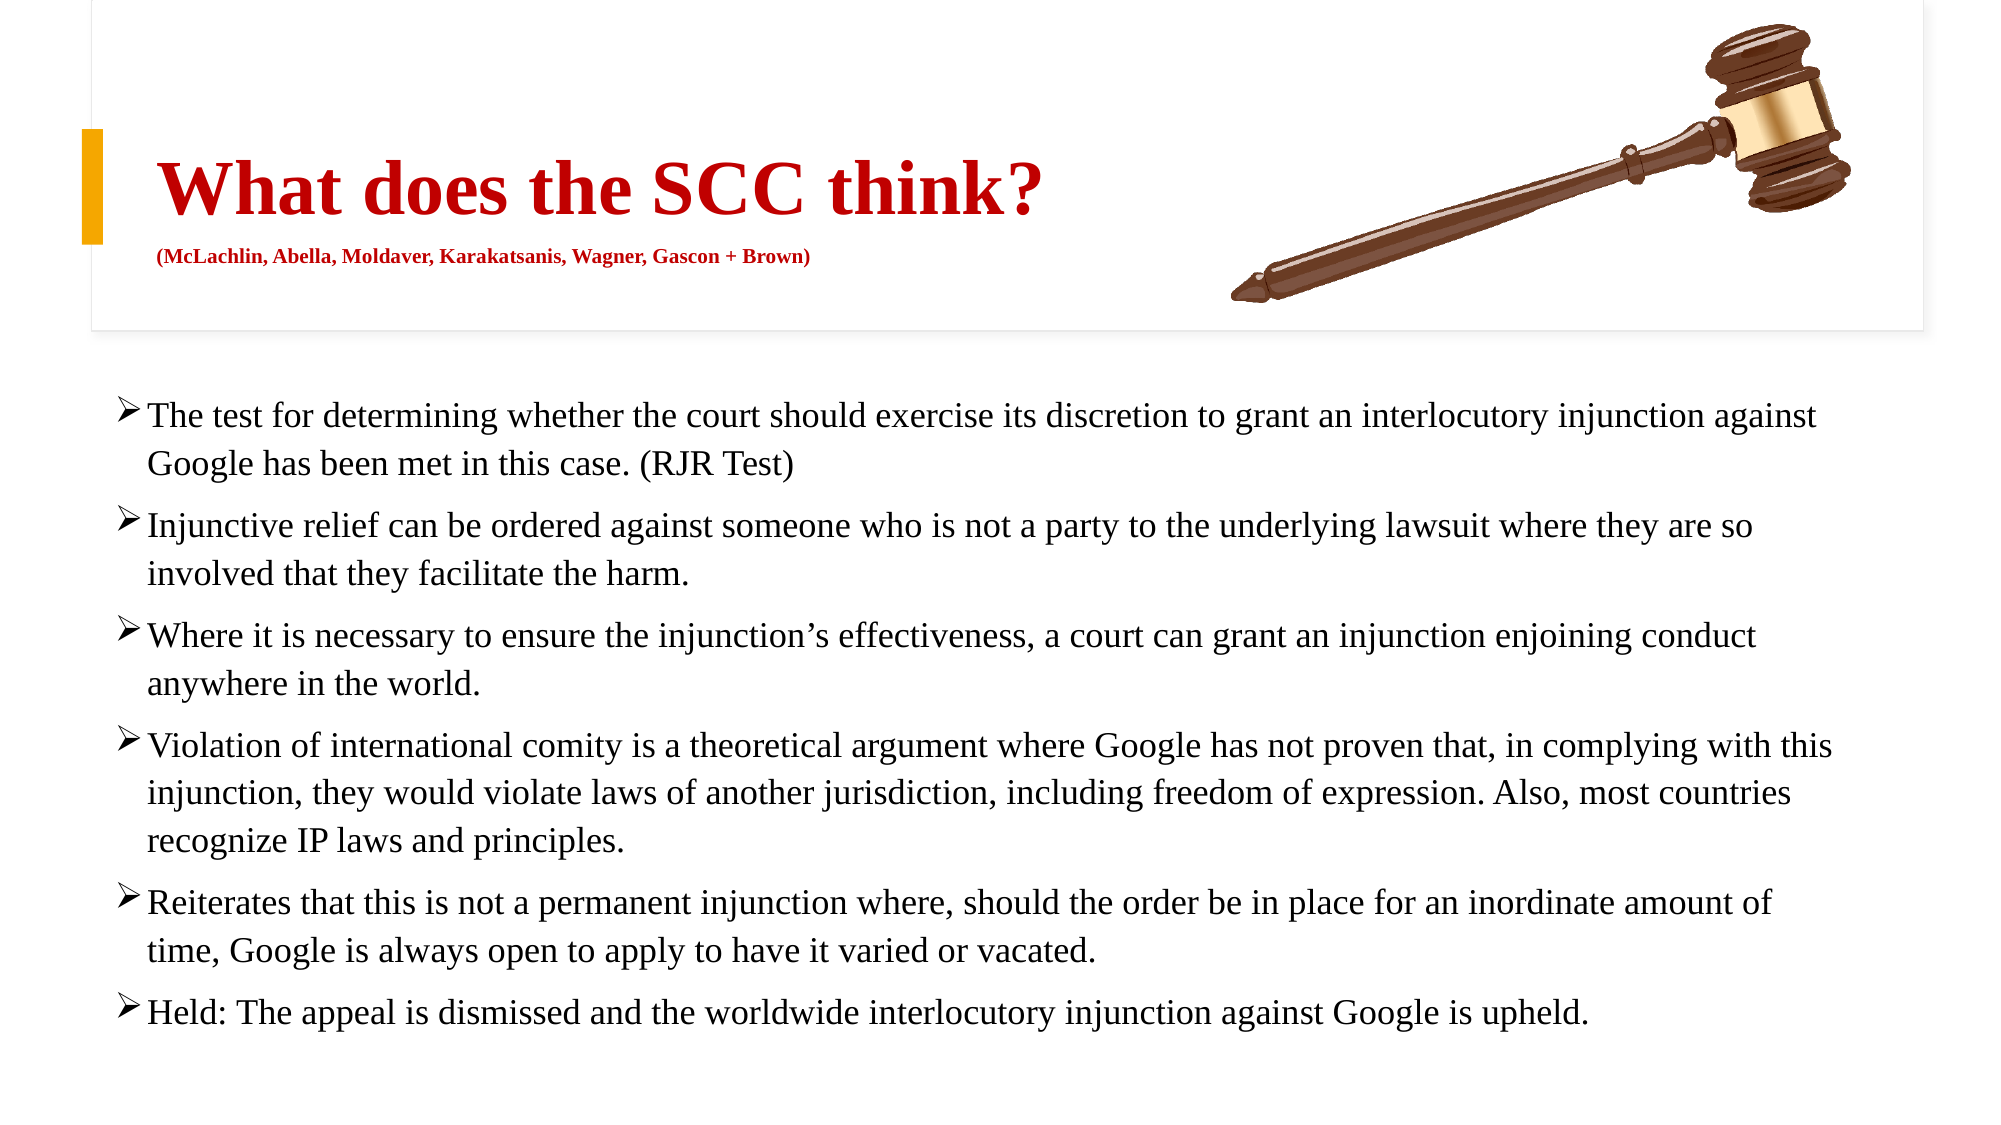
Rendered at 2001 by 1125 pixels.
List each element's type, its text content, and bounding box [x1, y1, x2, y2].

list The test for determining whether the court should exercise its discretion to grant an interlocutory injunction against Google has been met in this case. (RJR Test) Injunctive relief can be ordered against someone who is not a party to the underlying lawsuit where they are so involved that they facilitate the harm. Where it is necessary to ensure the injunction’s effectiveness, a court can grant an injunction enjoining conduct anywhere in the world. Violation of international comity is a theoretical argument where Google has not proven that, in complying with this injunction, they would violate laws of another jurisdiction, including freedom of expression. Also, most countries recognize IP laws and principles. Reiterates that this is not a permanent injunction where, should the order be in place for an inordinate amount of time, Google is always open to apply to have it varied or vacated. Held: The appeal is dismissed and the worldwide interlocutory injunction against Google is upheld. [99, 379, 1851, 1048]
title What does the SCC think? (McLachlin, Abella, Moldaver, Karakatsanis, Wagner, Gascon + Brown) [141, 82, 1231, 276]
picture [1231, 24, 1851, 303]
